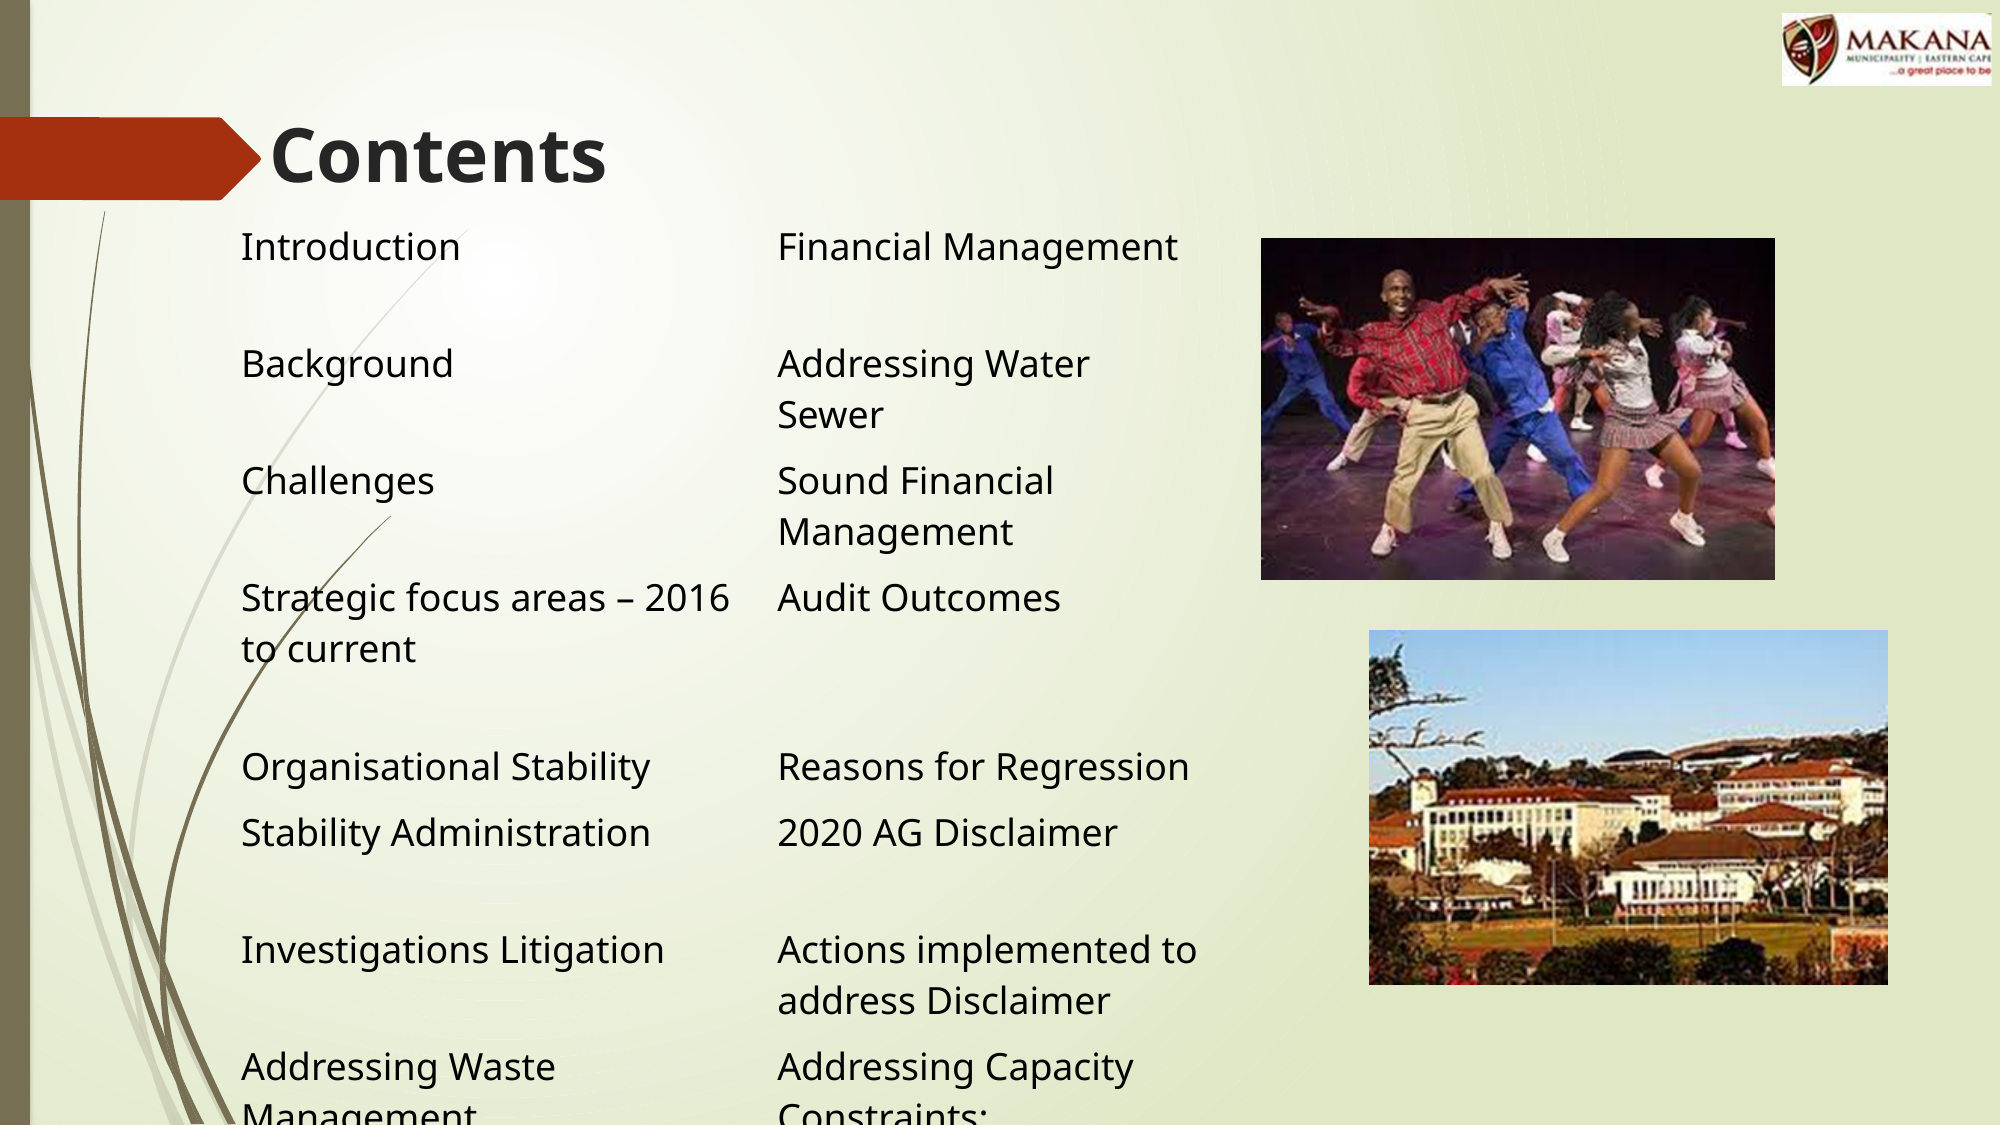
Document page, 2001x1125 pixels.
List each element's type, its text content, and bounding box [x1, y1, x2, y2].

table_cell Sound Financial Management [762, 447, 1256, 564]
title Contents [254, 99, 1717, 214]
table_cell Addressing Waste Management [226, 1033, 762, 1125]
table_header Introduction [226, 213, 762, 330]
table_cell Audit Outcomes [762, 564, 1298, 733]
table_cell Investigations Litigation [226, 916, 762, 1033]
table_header Financial Management [762, 213, 1298, 330]
table_cell Organisational Stability [226, 733, 762, 799]
table_cell Addressing Capacity Constraints: [762, 1033, 1298, 1125]
table_cell Actions implemented to address Disclaimer [762, 916, 1298, 1033]
table_cell Addressing Water Sewer [762, 330, 1256, 447]
table_cell Stability Administration [226, 799, 762, 916]
table_cell 2020 AG Disclaimer [762, 799, 1298, 916]
picture [1368, 630, 1888, 986]
table_cell Challenges [226, 447, 762, 564]
table_cell Strategic focus areas – 2016 to current [226, 564, 762, 733]
picture [1782, 13, 1992, 86]
table_cell Background [226, 330, 762, 447]
table_cell Reasons for Regression [762, 733, 1298, 799]
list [1261, 238, 1775, 580]
